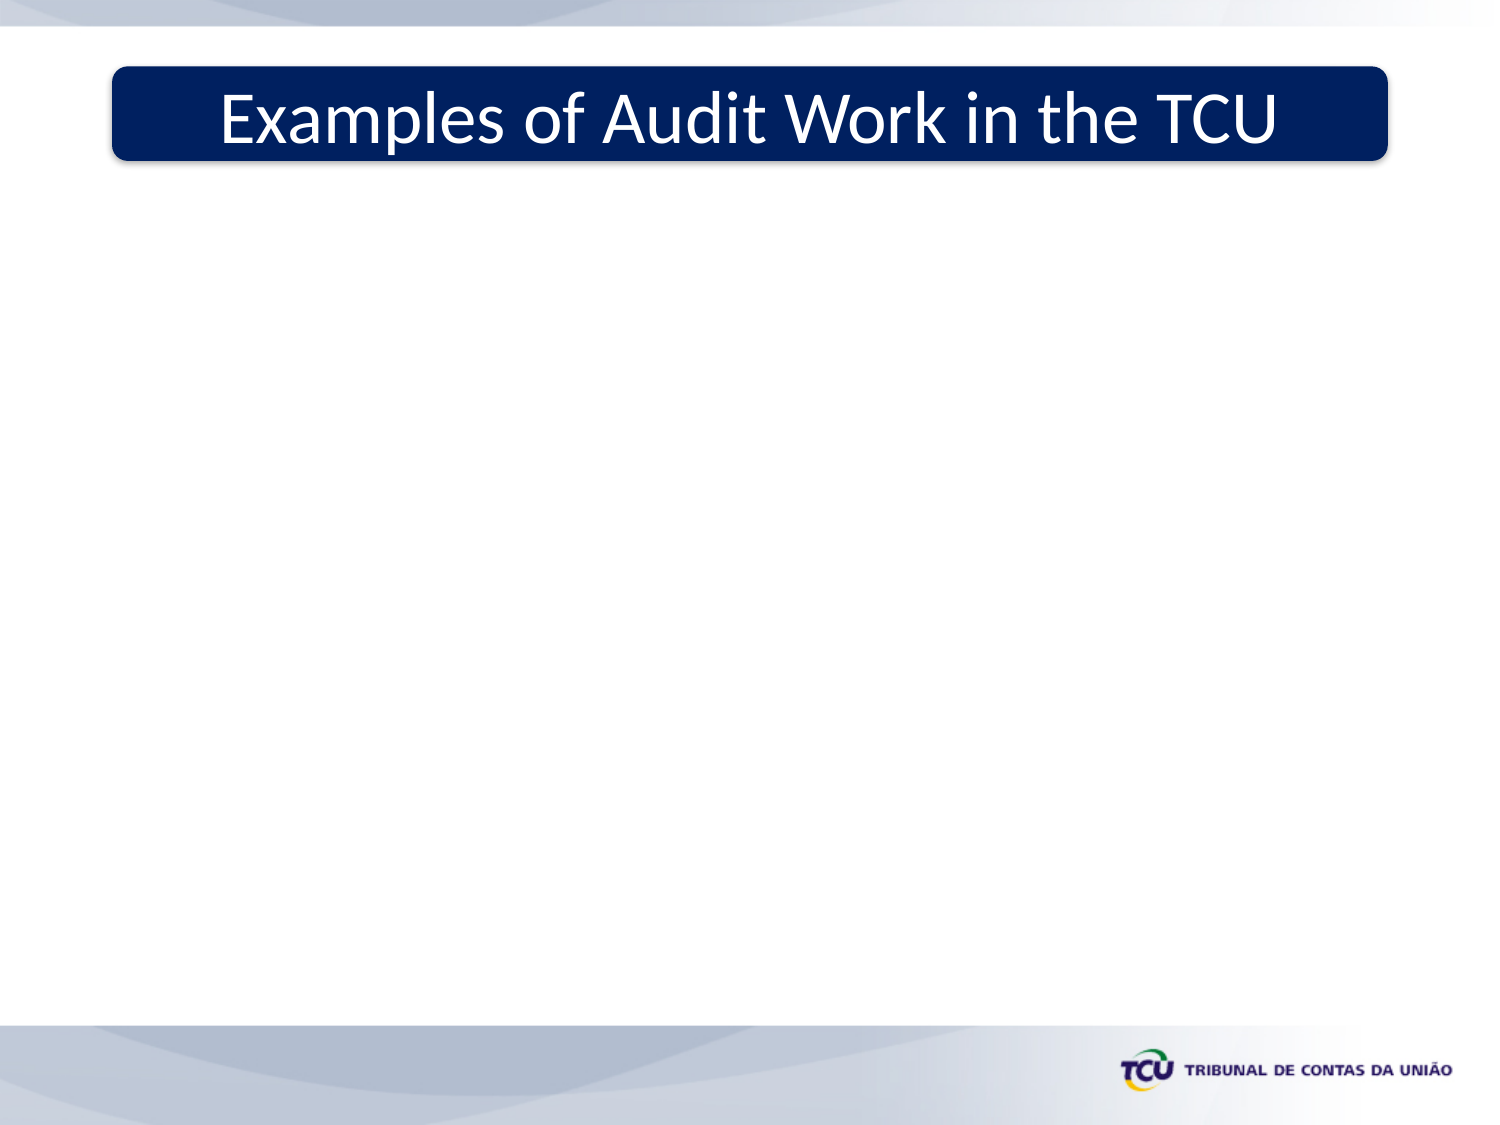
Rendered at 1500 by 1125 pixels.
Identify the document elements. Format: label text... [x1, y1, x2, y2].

picture [0, 0, 1500, 1125]
text_box Examples of Audit Work in the TCU [112, 66, 1388, 161]
